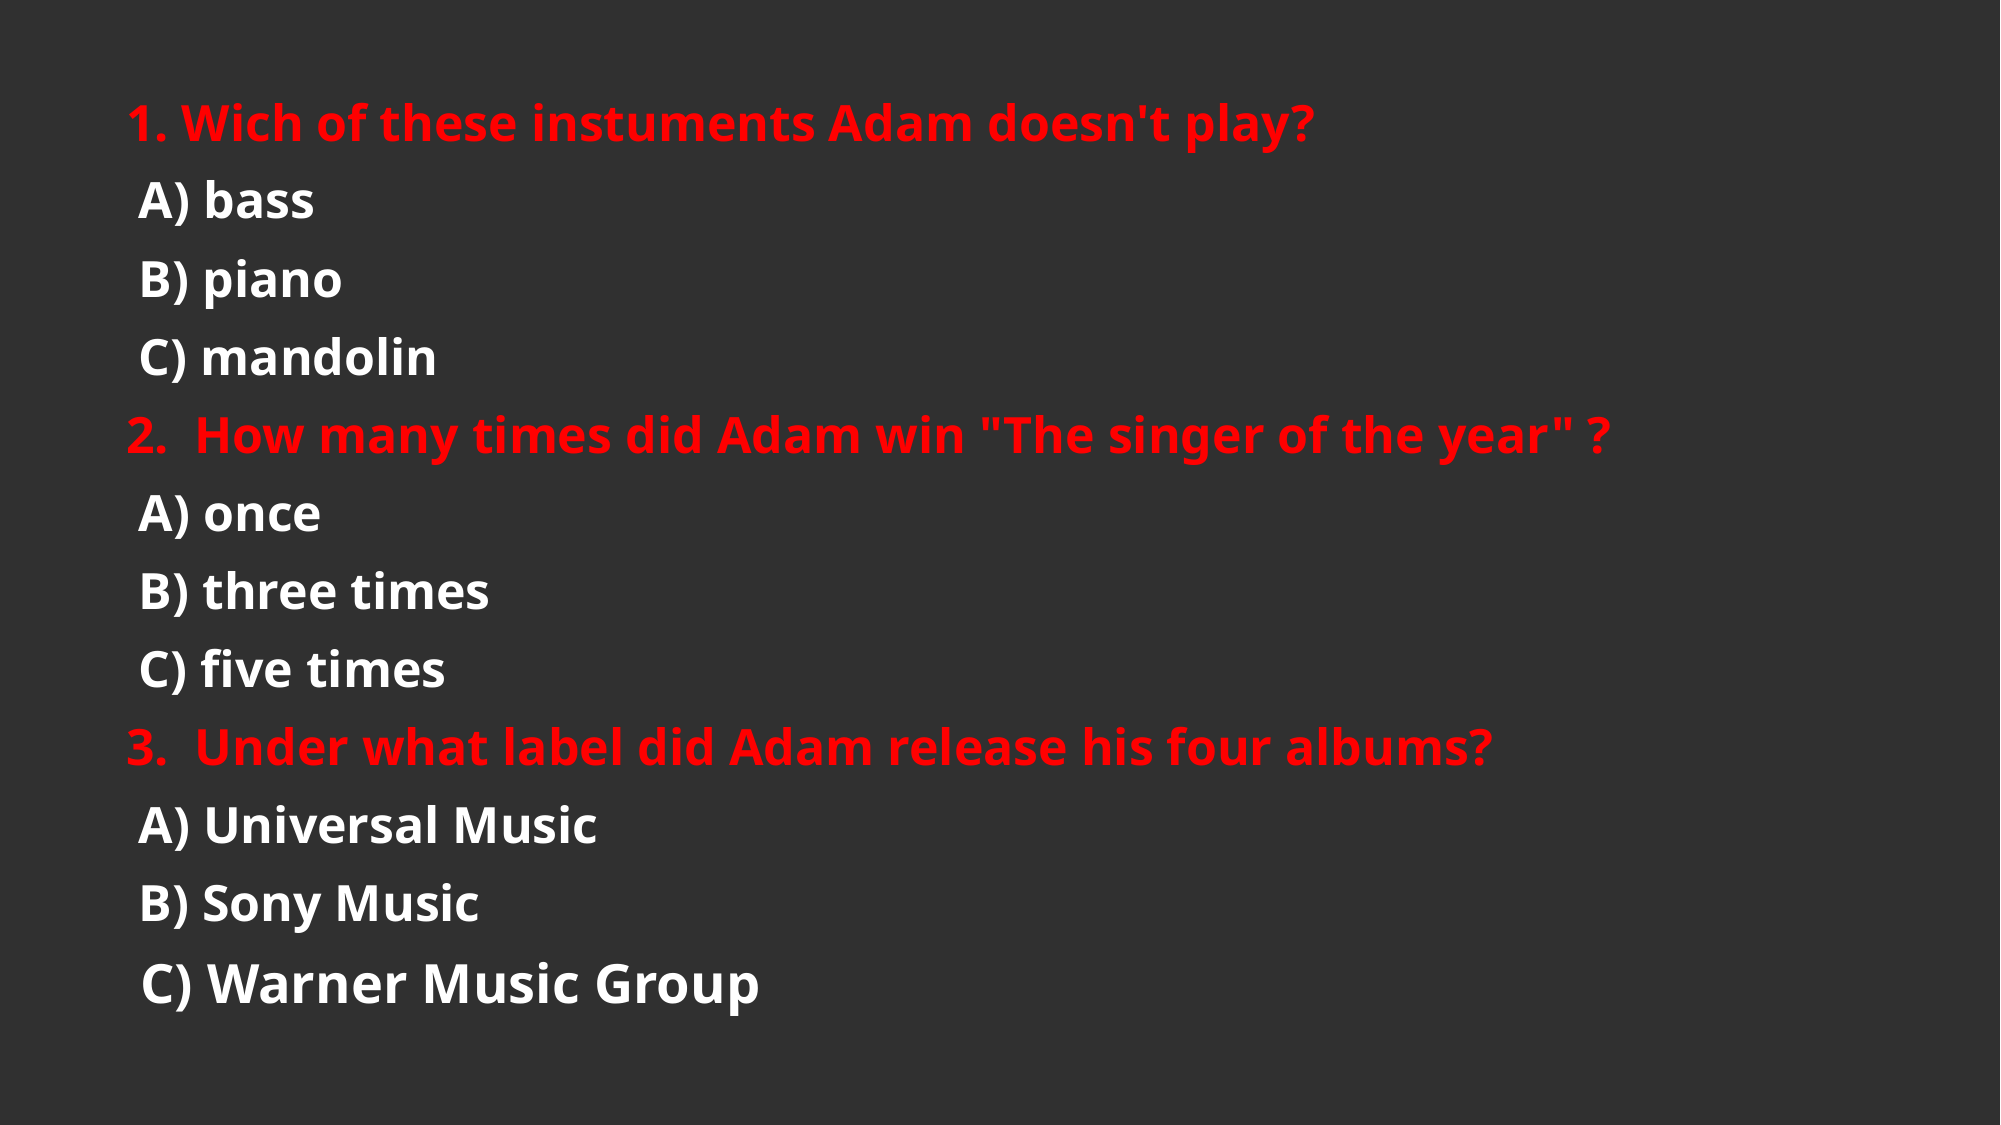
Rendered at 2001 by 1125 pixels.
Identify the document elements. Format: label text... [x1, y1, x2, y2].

list 1. Wich of these instuments Adam doesn't play? A) bass B) piano C) mandolin 2. How many times did Adam win "The singer of the year" ? A) once B) three times C) five times 3. Under what label did Adam release his four albums? A) Universal Music B) Sony Music C) Warner Music Group [111, 88, 1876, 1027]
